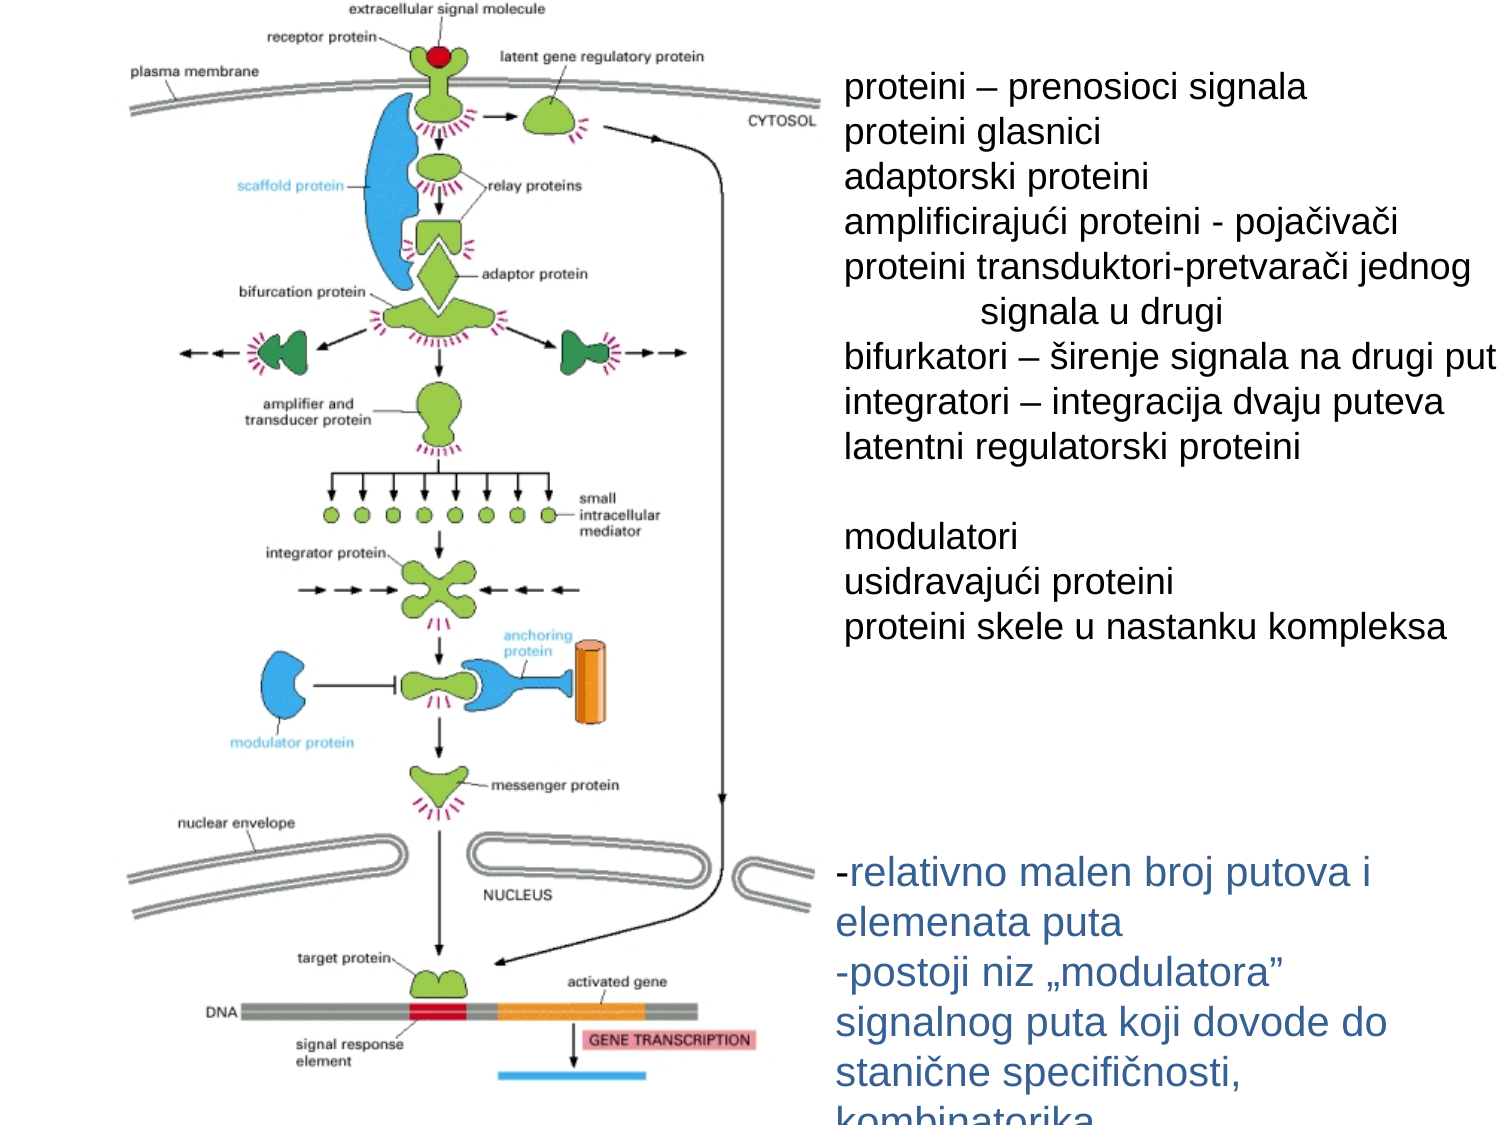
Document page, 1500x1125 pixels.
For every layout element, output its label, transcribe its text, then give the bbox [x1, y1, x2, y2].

text_box -relativno malen broj putova i elemenata puta -postoji niz „modulatora” signalnog puta koji dovode do stanične specifičnosti, kombinatorika [820, 786, 1489, 1125]
text_box proteini – prenosioci signala proteini glasnici adaptorski proteini amplificirajući proteini - pojačivači proteini transduktori-pretvarači jednog signala u drugi bifurkatori – širenje signala na drugi put integratori – integracija dvaju puteva latentni regulatorski proteini modulatori usidravajući proteini proteini skele u nastanku kompleksa [840, 54, 1500, 805]
picture [111, 0, 836, 1091]
